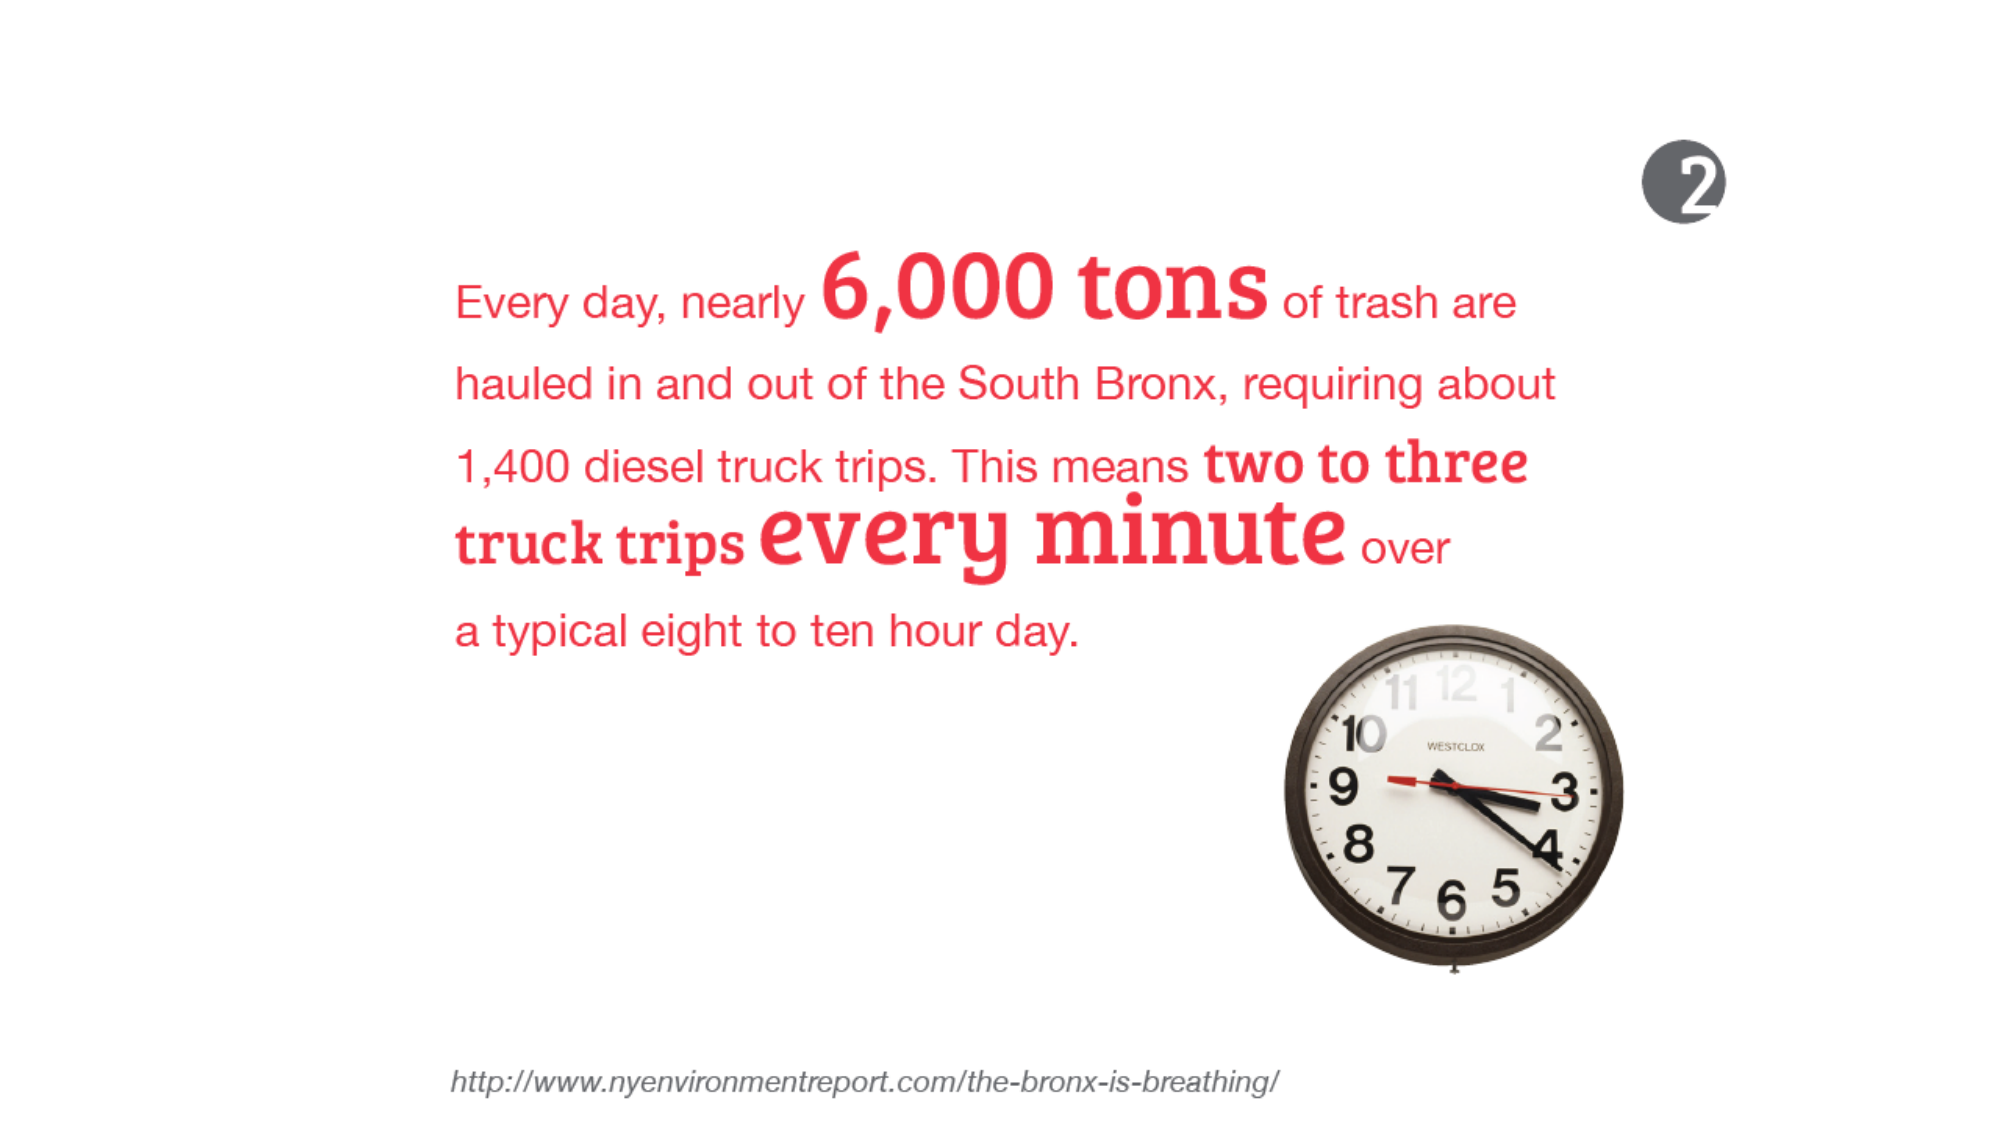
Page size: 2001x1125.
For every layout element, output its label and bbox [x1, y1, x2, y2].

picture [423, 115, 1750, 1125]
